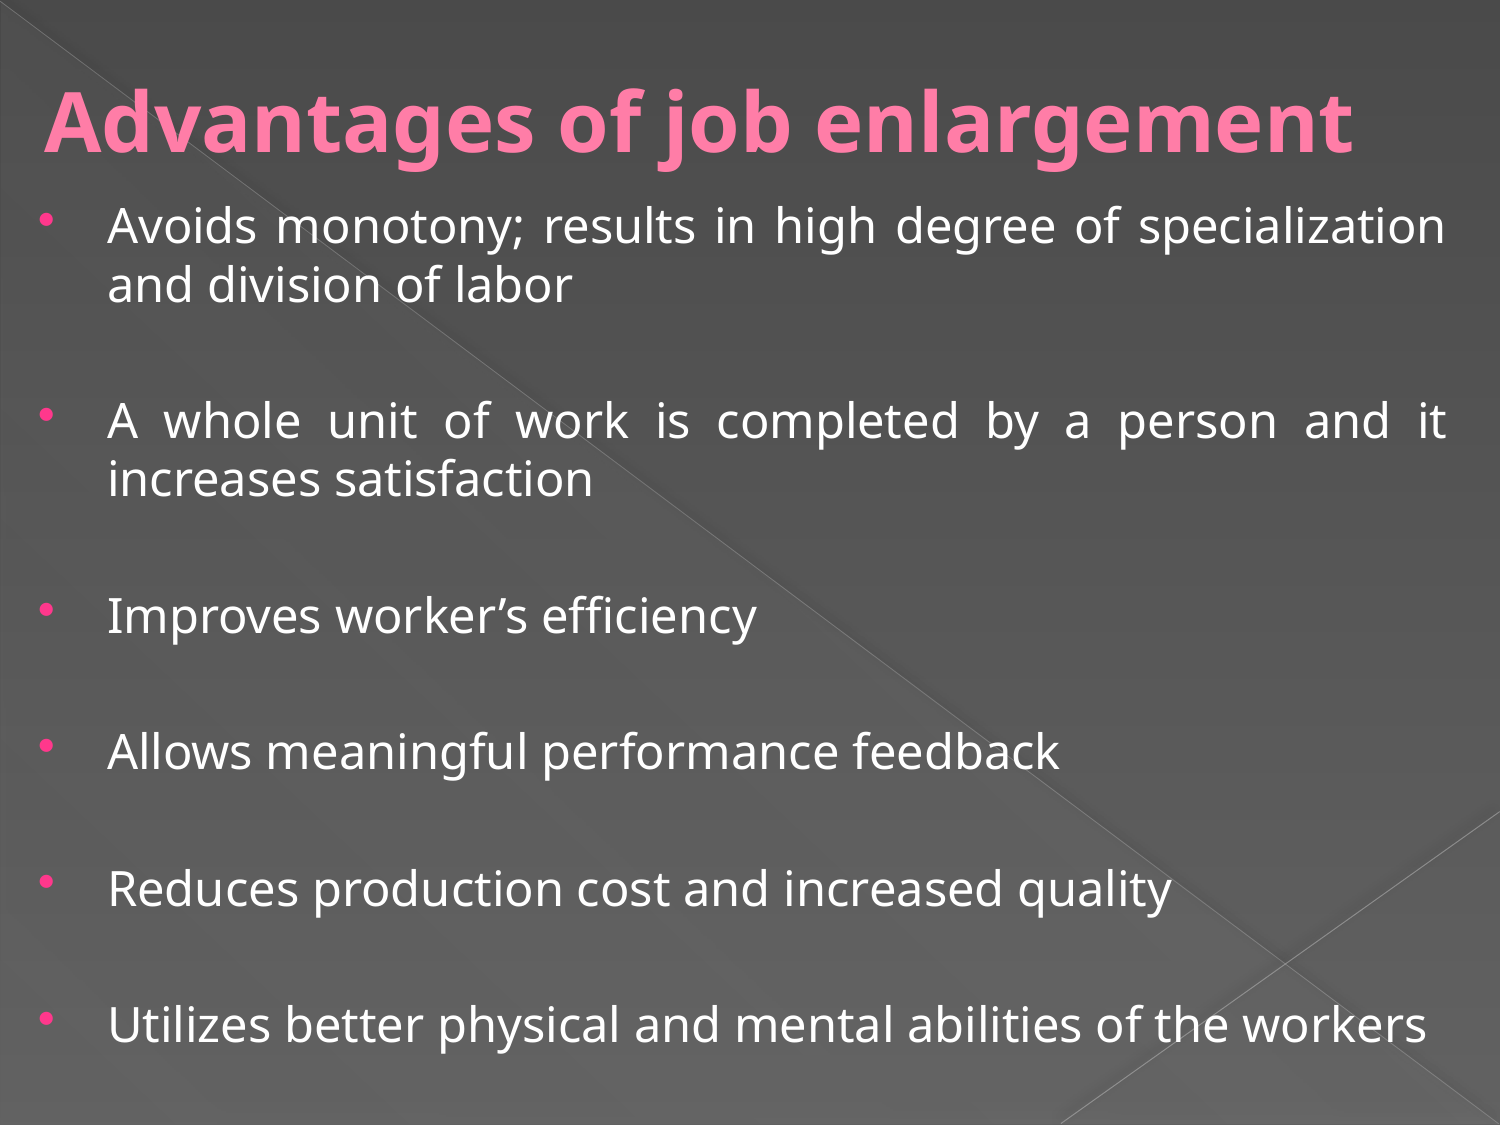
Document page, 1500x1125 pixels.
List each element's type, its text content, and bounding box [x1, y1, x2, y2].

list Avoids monotony; results in high degree of specialization and division of labor A whole unit of work is completed by a person and it increases satisfaction Improves worker’s efficiency Allows meaningful performance feedback Reduces production cost and increased quality Utilizes better physical and mental abilities of the workers [24, 187, 1463, 1075]
title Advantages of job enlargement [0, 24, 1425, 213]
